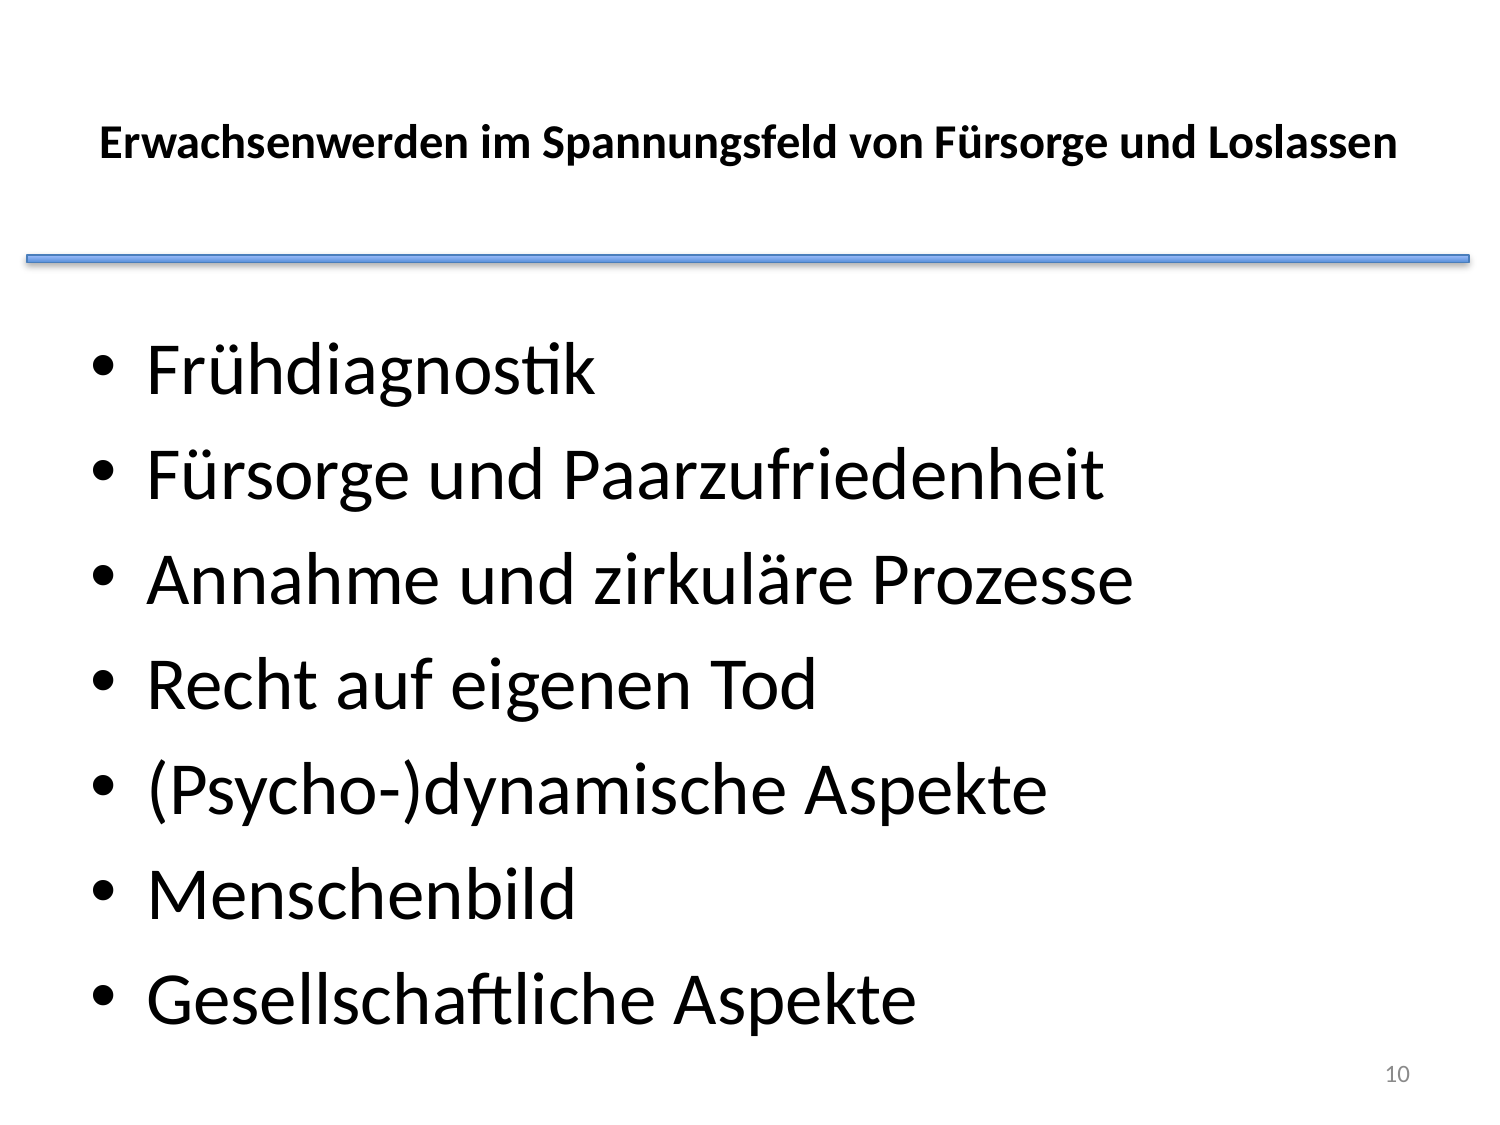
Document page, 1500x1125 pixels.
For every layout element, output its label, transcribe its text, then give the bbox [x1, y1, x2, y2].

text_box [26, 254, 1470, 263]
title Erwachsenwerden im Spannungsfeld von Fürsorge und Loslassen [75, 75, 1425, 253]
slide_number 10 [1074, 1042, 1425, 1103]
list Frühdiagnostik Fürsorge und Paarzufriedenheit Annahme und zirkuläre Prozesse Recht auf eigenen Tod (Psycho-)dynamische Aspekte Menschenbild Gesellschaftliche Aspekte [75, 311, 1425, 1055]
